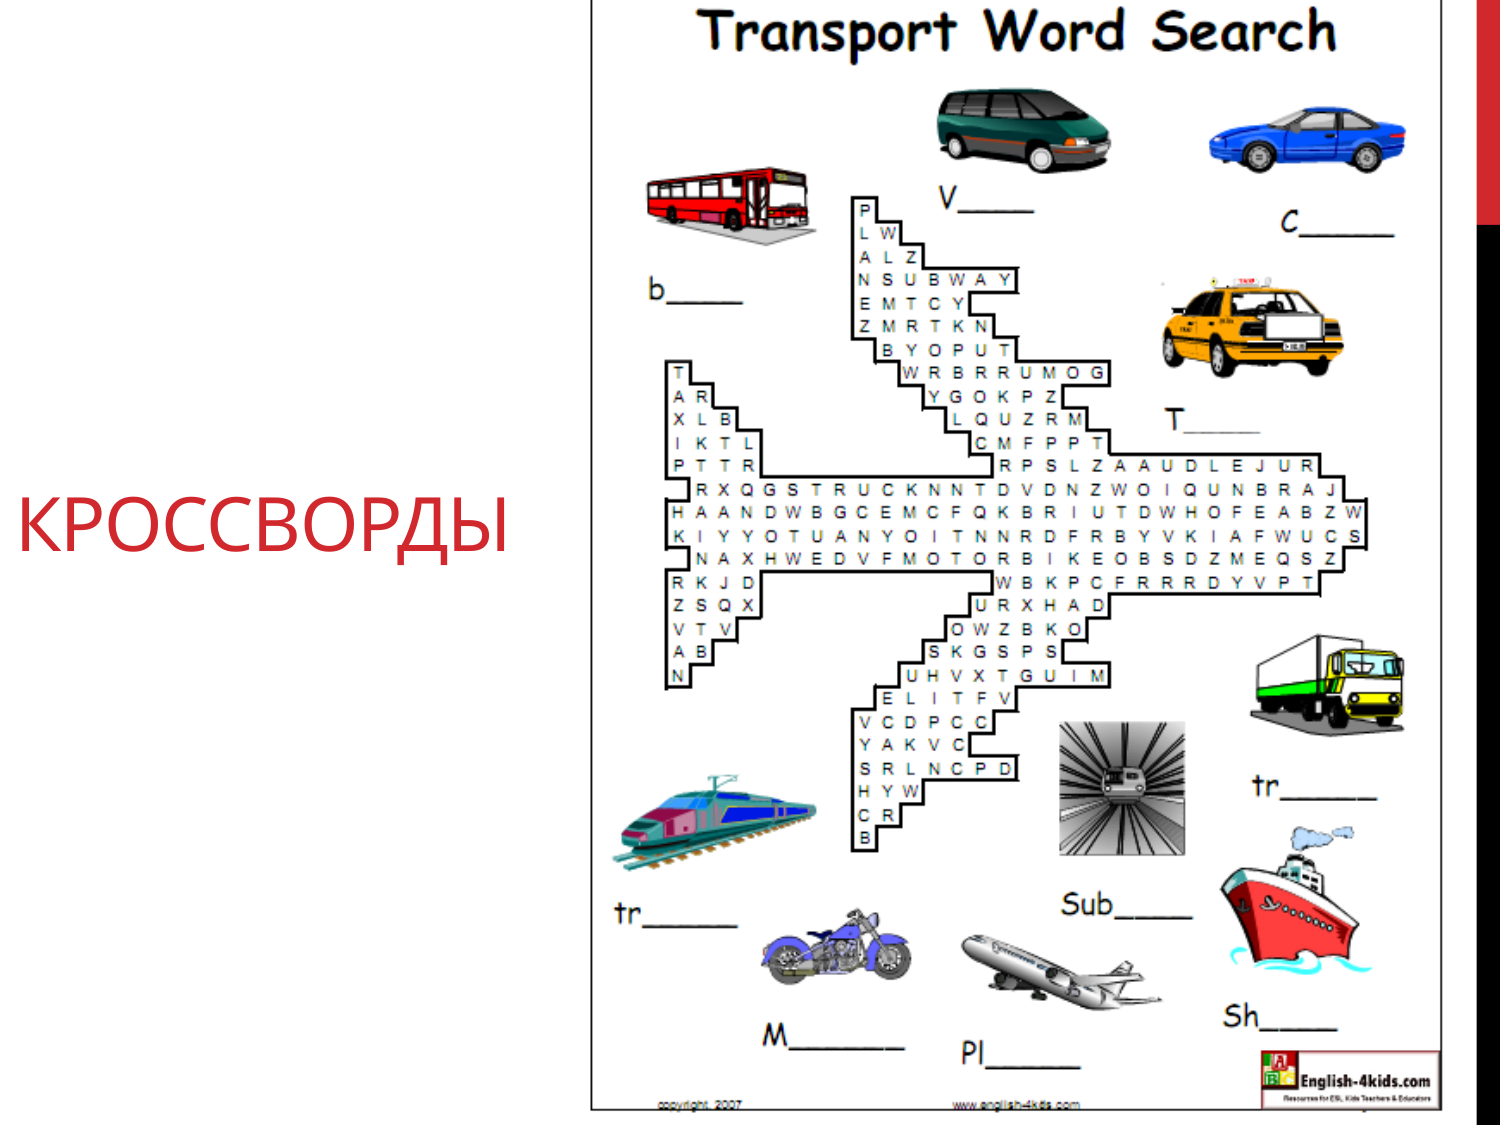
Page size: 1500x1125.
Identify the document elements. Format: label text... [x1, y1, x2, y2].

picture [584, 0, 1452, 1125]
title Кроссворды [0, 25, 582, 575]
